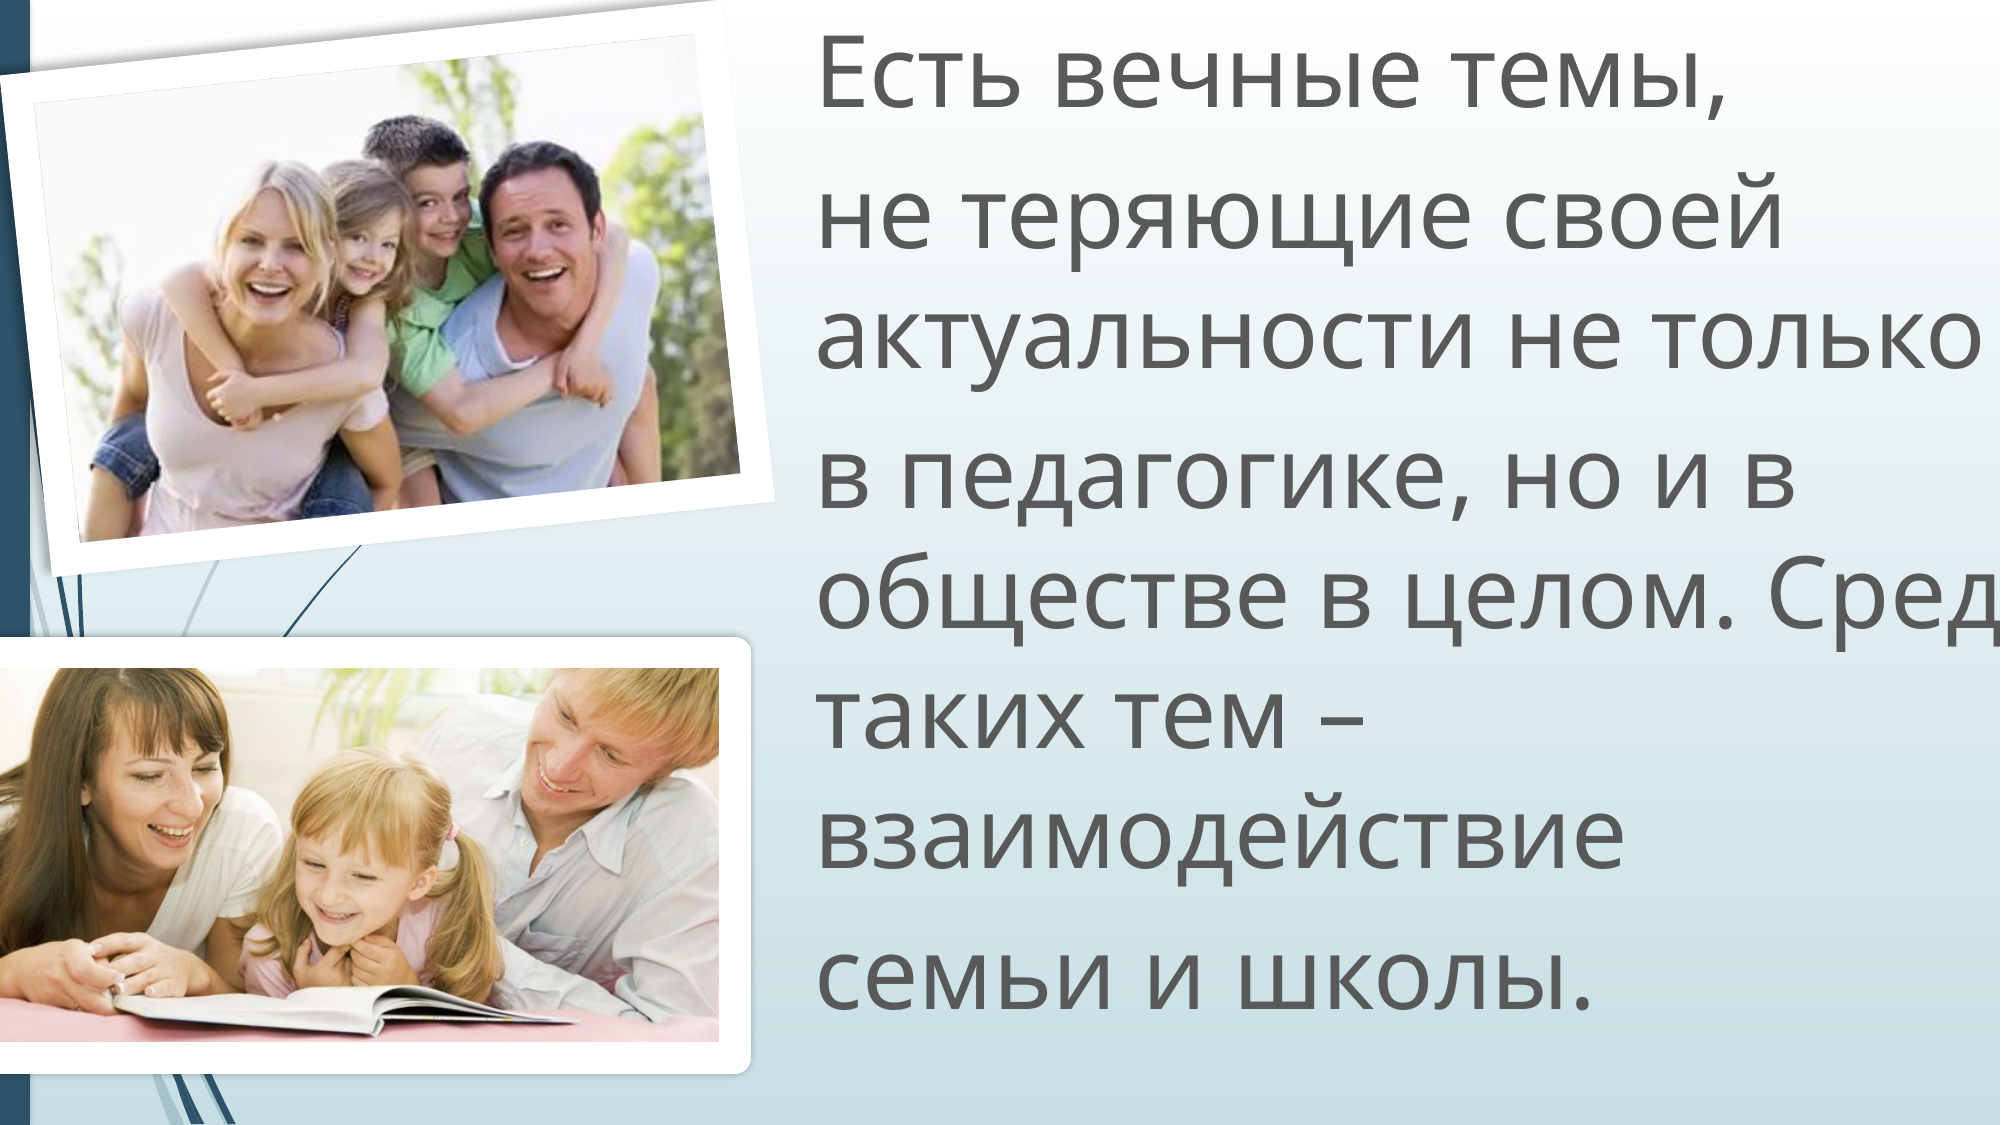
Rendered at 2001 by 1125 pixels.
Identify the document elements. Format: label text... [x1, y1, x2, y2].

picture [0, 667, 720, 1043]
subtitle Есть вечные темы, не теряющие своей актуальности не только в педагогике, но и в обществе в целом. Среди таких тем – взаимодействие семьи и школы. [799, 0, 2000, 1125]
picture [35, 35, 740, 542]
